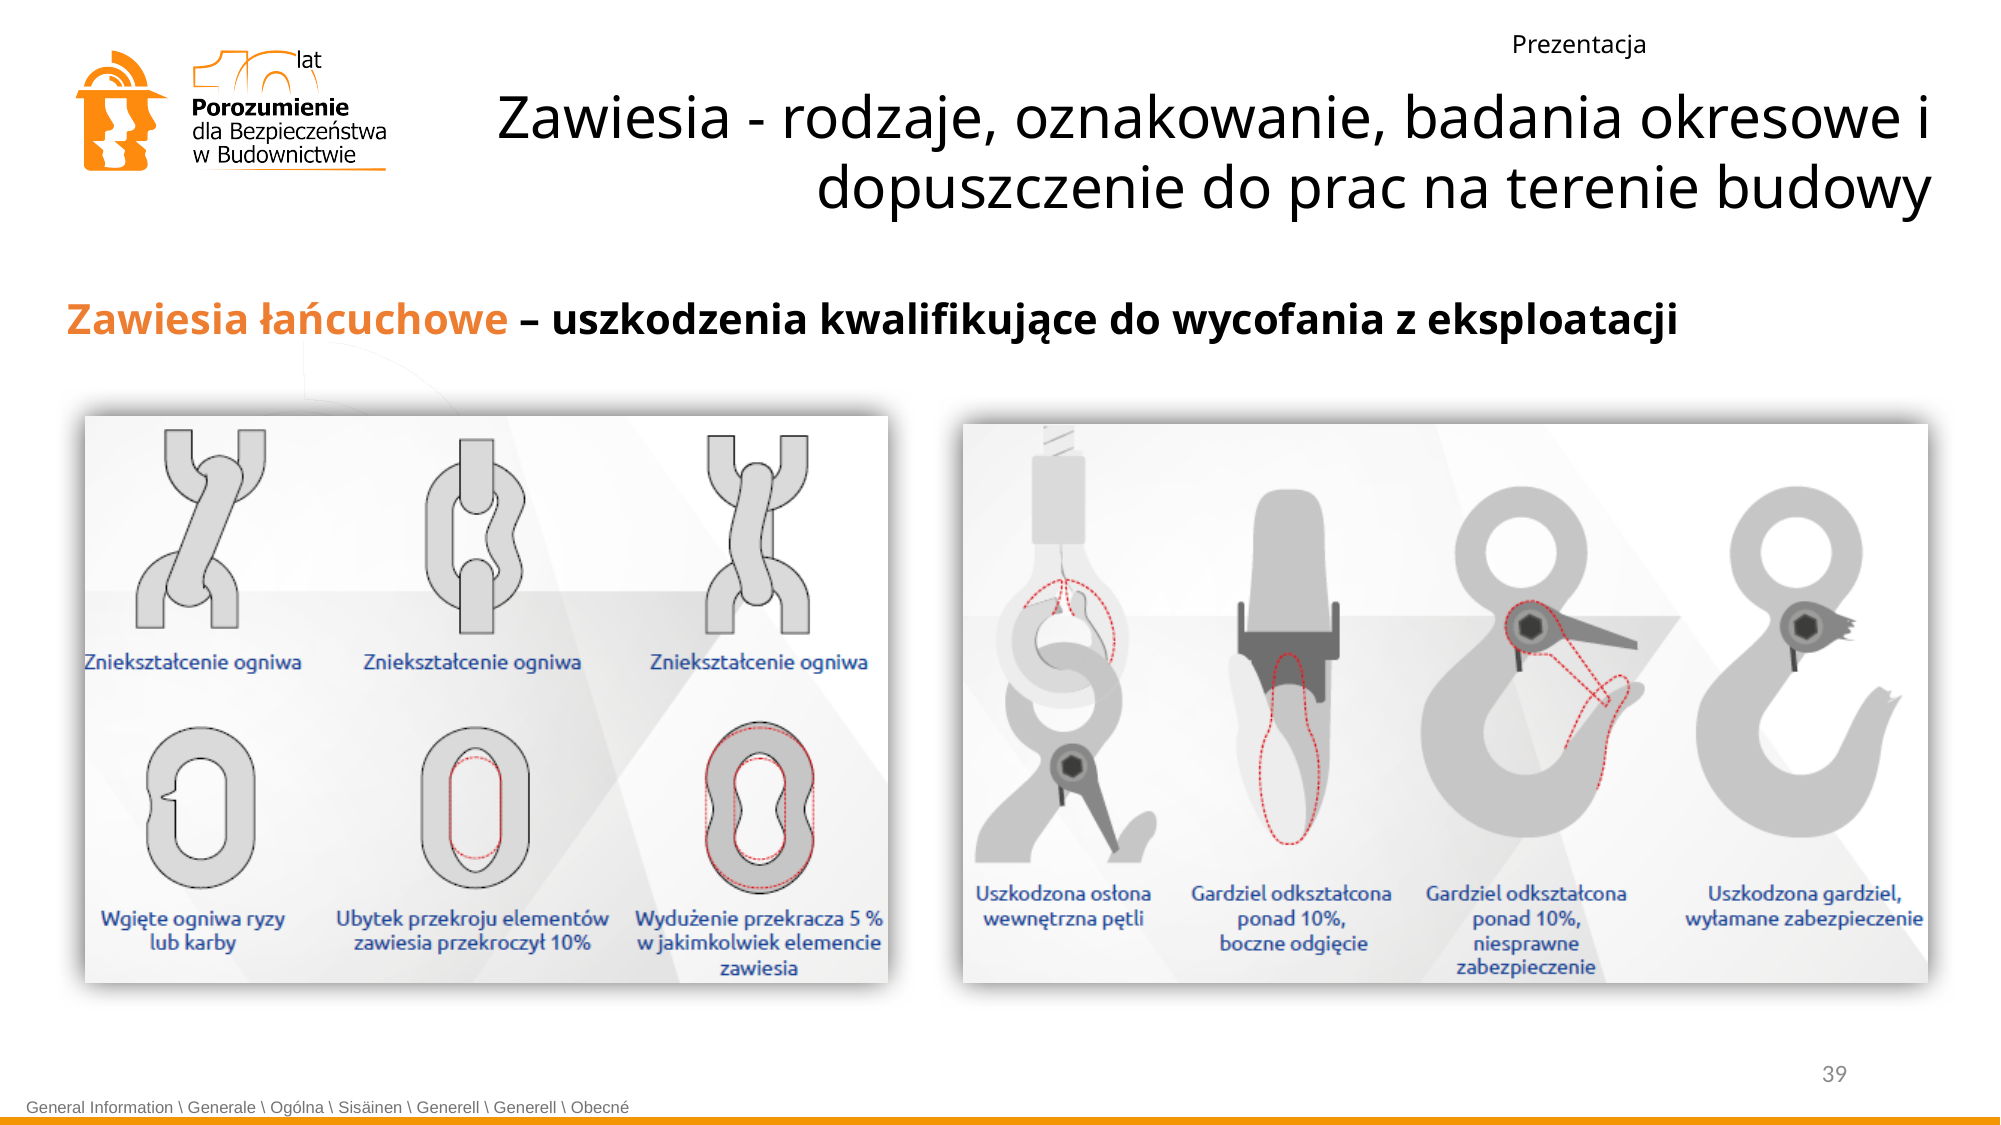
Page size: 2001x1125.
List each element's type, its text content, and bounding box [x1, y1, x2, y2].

picture [963, 424, 1928, 983]
text_box [0, 1116, 2000, 1125]
text_box Zawiesia łańcuchowe – uszkodzenia kwalifikujące do wycofania z eksploatacji [52, 260, 1747, 426]
picture [52, 27, 409, 194]
text_box Prezentacja [1496, 20, 1947, 66]
text_box Zawiesia - rodzaje, oznakowanie, badania okresowe i dopuszczenie do prac na terenie budowy [408, 72, 1947, 228]
slide_number 39 [1412, 1042, 1863, 1103]
picture [85, 341, 888, 983]
